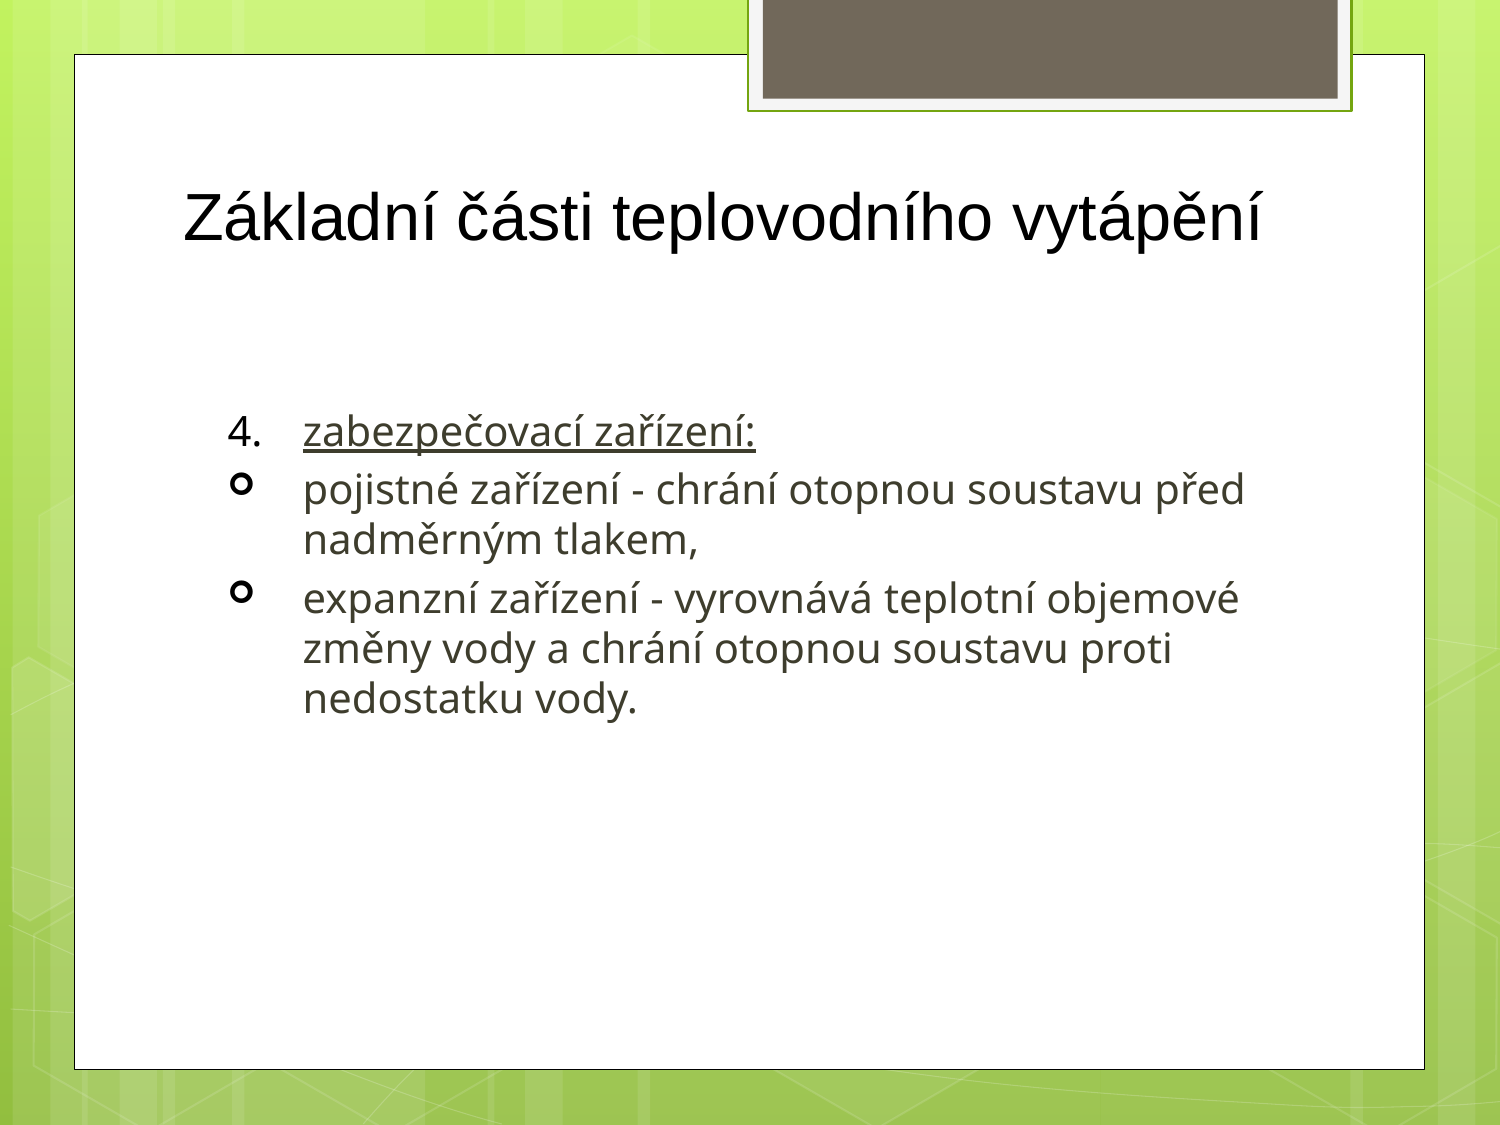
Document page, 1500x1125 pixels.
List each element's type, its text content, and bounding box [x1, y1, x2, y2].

list zabezpečovací zařízení: pojistné zařízení - chrání otopnou soustavu před nadměrným tlakem, expanzní zařízení - vyrovnává teplotní objemové změny vody a chrání otopnou soustavu proti nedostatku vody. [183, 397, 1295, 728]
title Základní části teplovodního vytápění [147, 125, 1300, 262]
